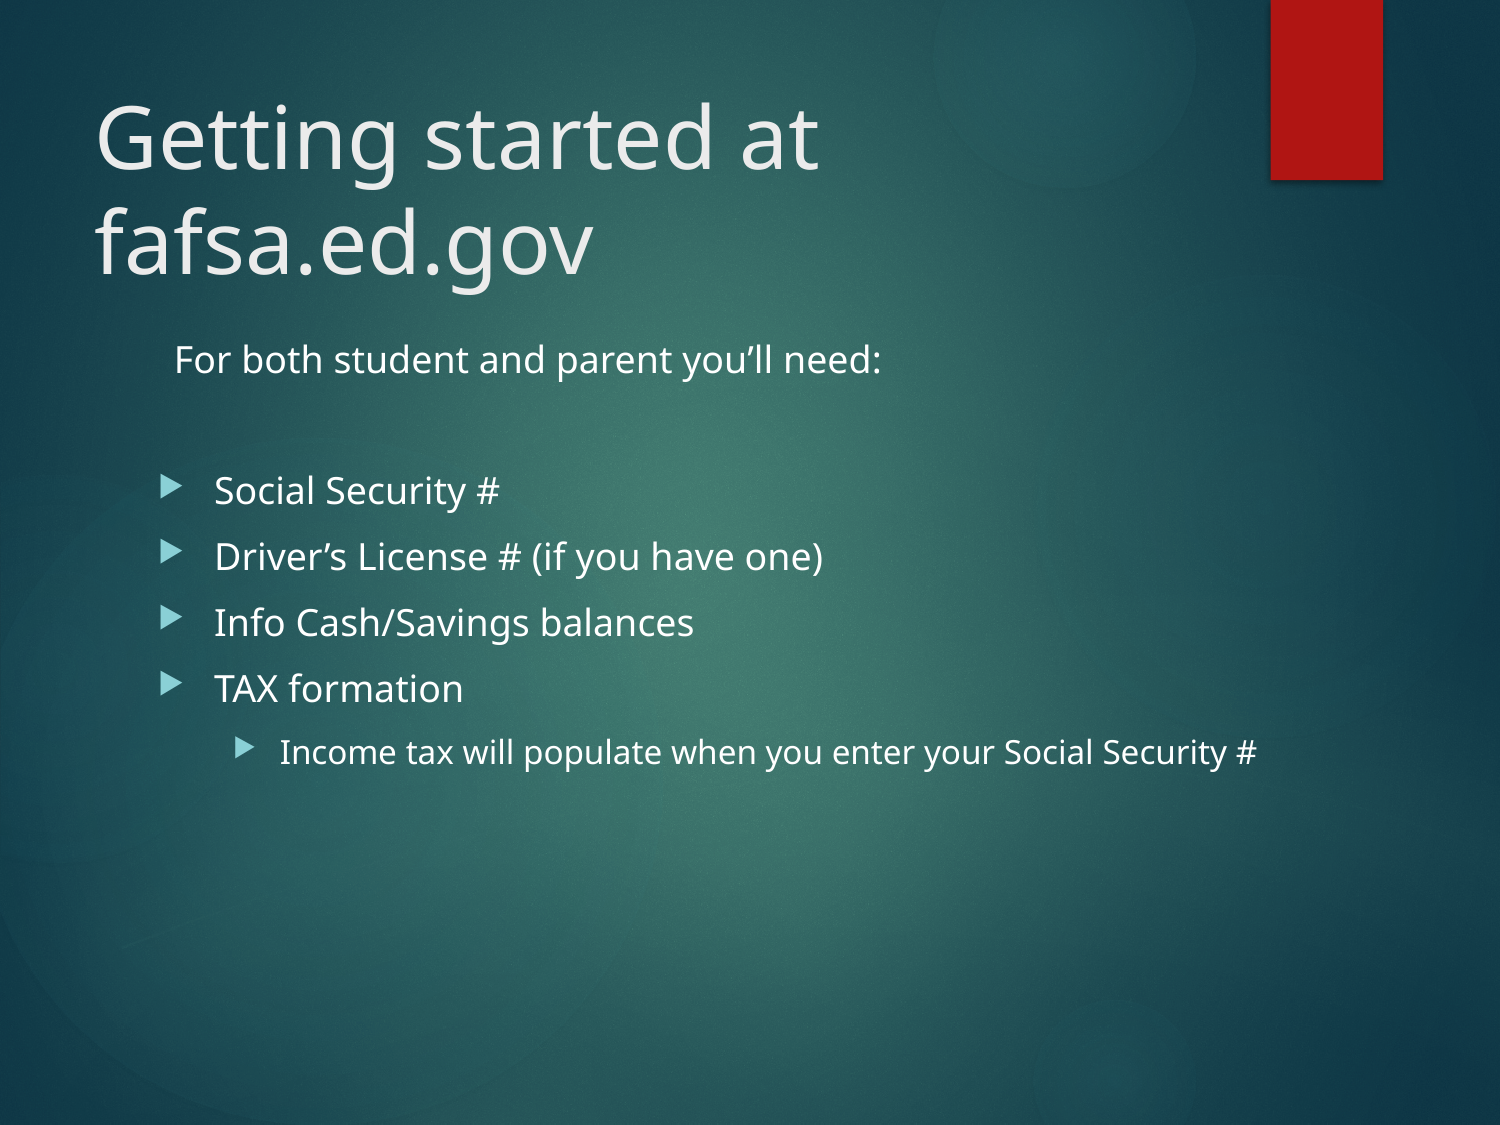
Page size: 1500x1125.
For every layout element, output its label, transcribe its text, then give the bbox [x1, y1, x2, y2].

list For both student and parent you’ll need: Social Security # Driver’s License # (if you have one) Info Cash/Savings balances TAX formation Income tax will populate when you enter your Social Security # [142, 262, 1425, 865]
title Getting started at fafsa.ed.gov [79, 74, 1237, 304]
